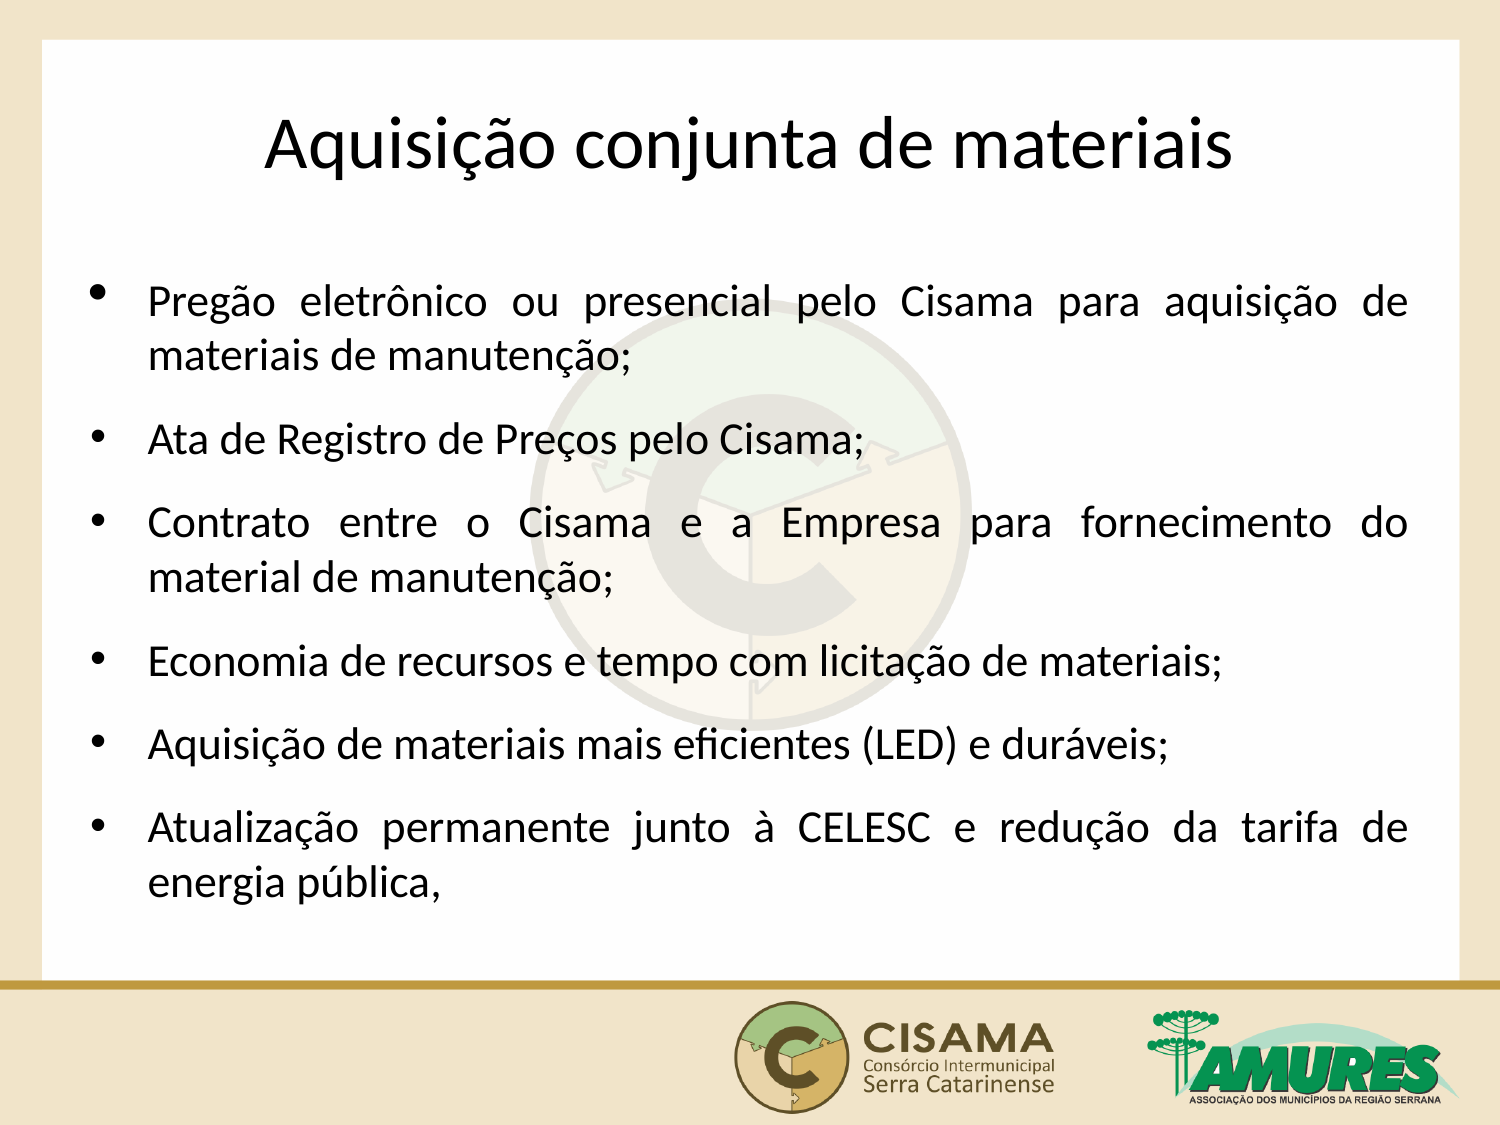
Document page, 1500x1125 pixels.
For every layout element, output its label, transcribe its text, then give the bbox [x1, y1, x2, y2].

text_box Aquisição conjunta de materiais [75, 44, 1425, 233]
text_box Pregão eletrônico ou presencial pelo Cisama para aquisição de materiais de manutenção; Ata de Registro de Preços pelo Cisama; Contrato entre o Cisama e a Empresa para fornecimento do material de manutenção; Economia de recursos e tempo com licitação de materiais; Aquisição de materiais mais eficientes (LED) e duráveis; Atualização permanente junto à CELESC e redução da tarifa de energia pública, [75, 262, 1425, 1005]
picture [0, 0, 1500, 1125]
